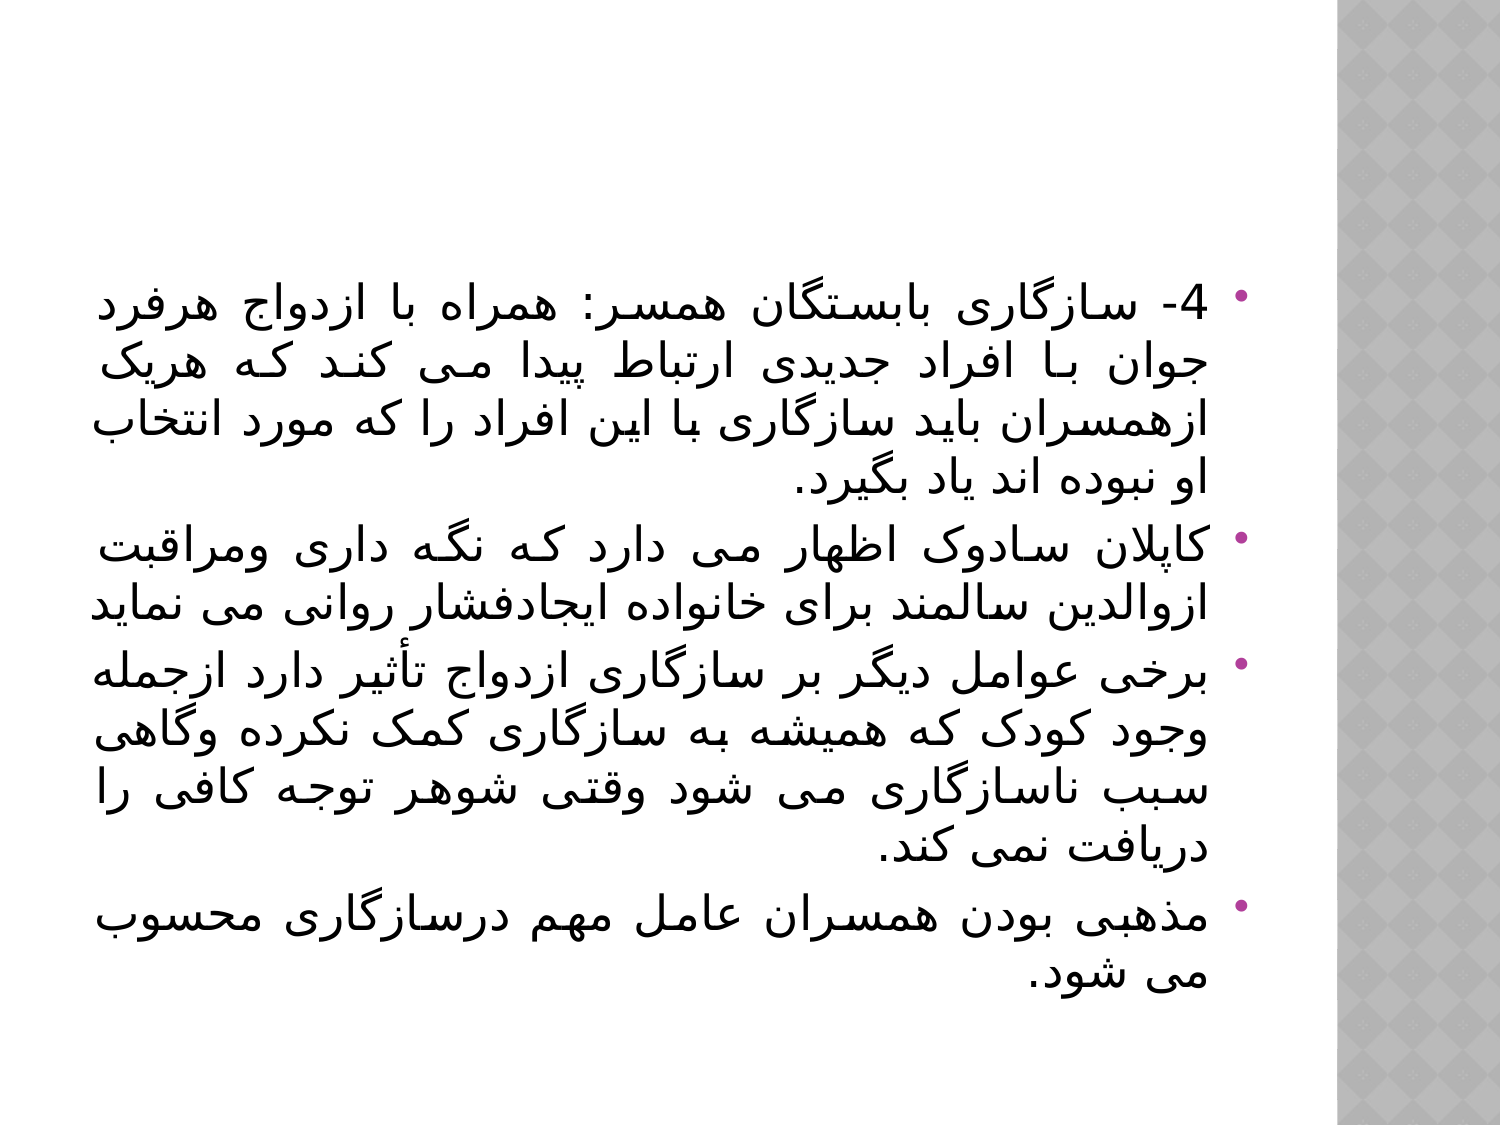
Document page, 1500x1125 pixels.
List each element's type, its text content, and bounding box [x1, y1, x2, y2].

list 4- سازگاری بابستگان همسر: همراه با ازدواج هرفرد جوان با افراد جدیدی ارتباط پیدا می کند که هریک ازهمسران باید سازگاری با این افراد را که مورد انتخاب او نبوده اند یاد بگیرد. کاپلان سادوک اظهار می دارد که نگه داری ومراقبت ازوالدین سالمند برای خانواده ایجادفشار روانی می نماید برخی عوامل دیگر بر سازگاری ازدواج تأثیر دارد ازجمله وجود کودک که همیشه به سازگاری کمک نکرده وگاهی سبب ناسازگاری می شود وقتی شوهر توجه کافی را دریافت نمی کند. مذهبی بودن همسران عامل مهم درسازگاری محسوب می شود. [75, 264, 1263, 1059]
